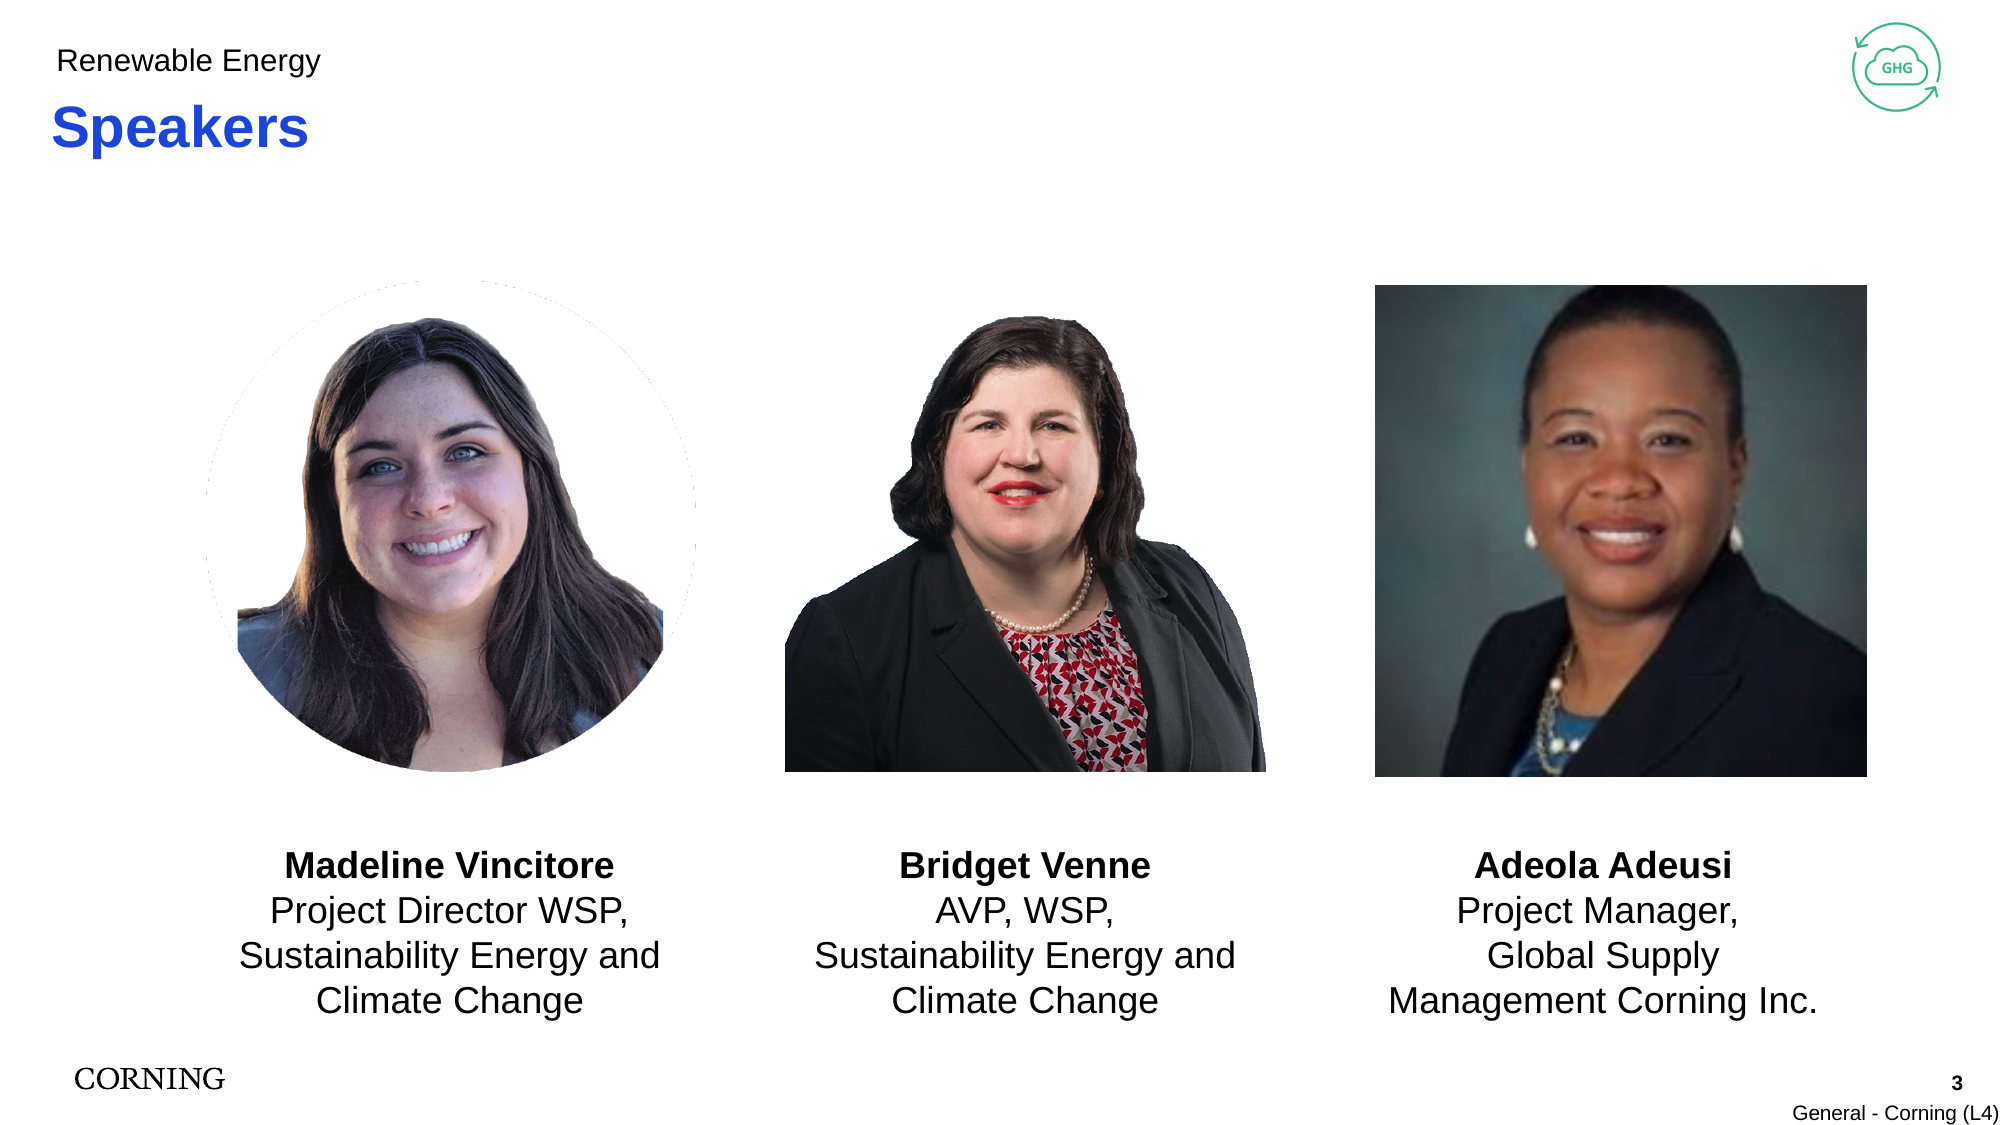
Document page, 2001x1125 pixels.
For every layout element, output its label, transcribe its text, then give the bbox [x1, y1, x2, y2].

list Renewable Energy [56, 40, 1843, 92]
slide_number 3 [1896, 1069, 1964, 1125]
text_box Bridget Venne AVP, WSP, Sustainability Energy and Climate Change [792, 833, 1258, 1029]
text_box Madeline Vincitore Project Director WSP, Sustainability Energy and Climate Change [217, 833, 683, 1029]
text_box Speakers [51, 97, 1671, 255]
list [1375, 285, 1867, 777]
picture [204, 279, 696, 772]
picture [785, 291, 1266, 772]
picture [1843, 0, 1969, 126]
text_box Adeola Adeusi Project Manager, Global Supply Management Corning Inc. [1357, 833, 1849, 1029]
